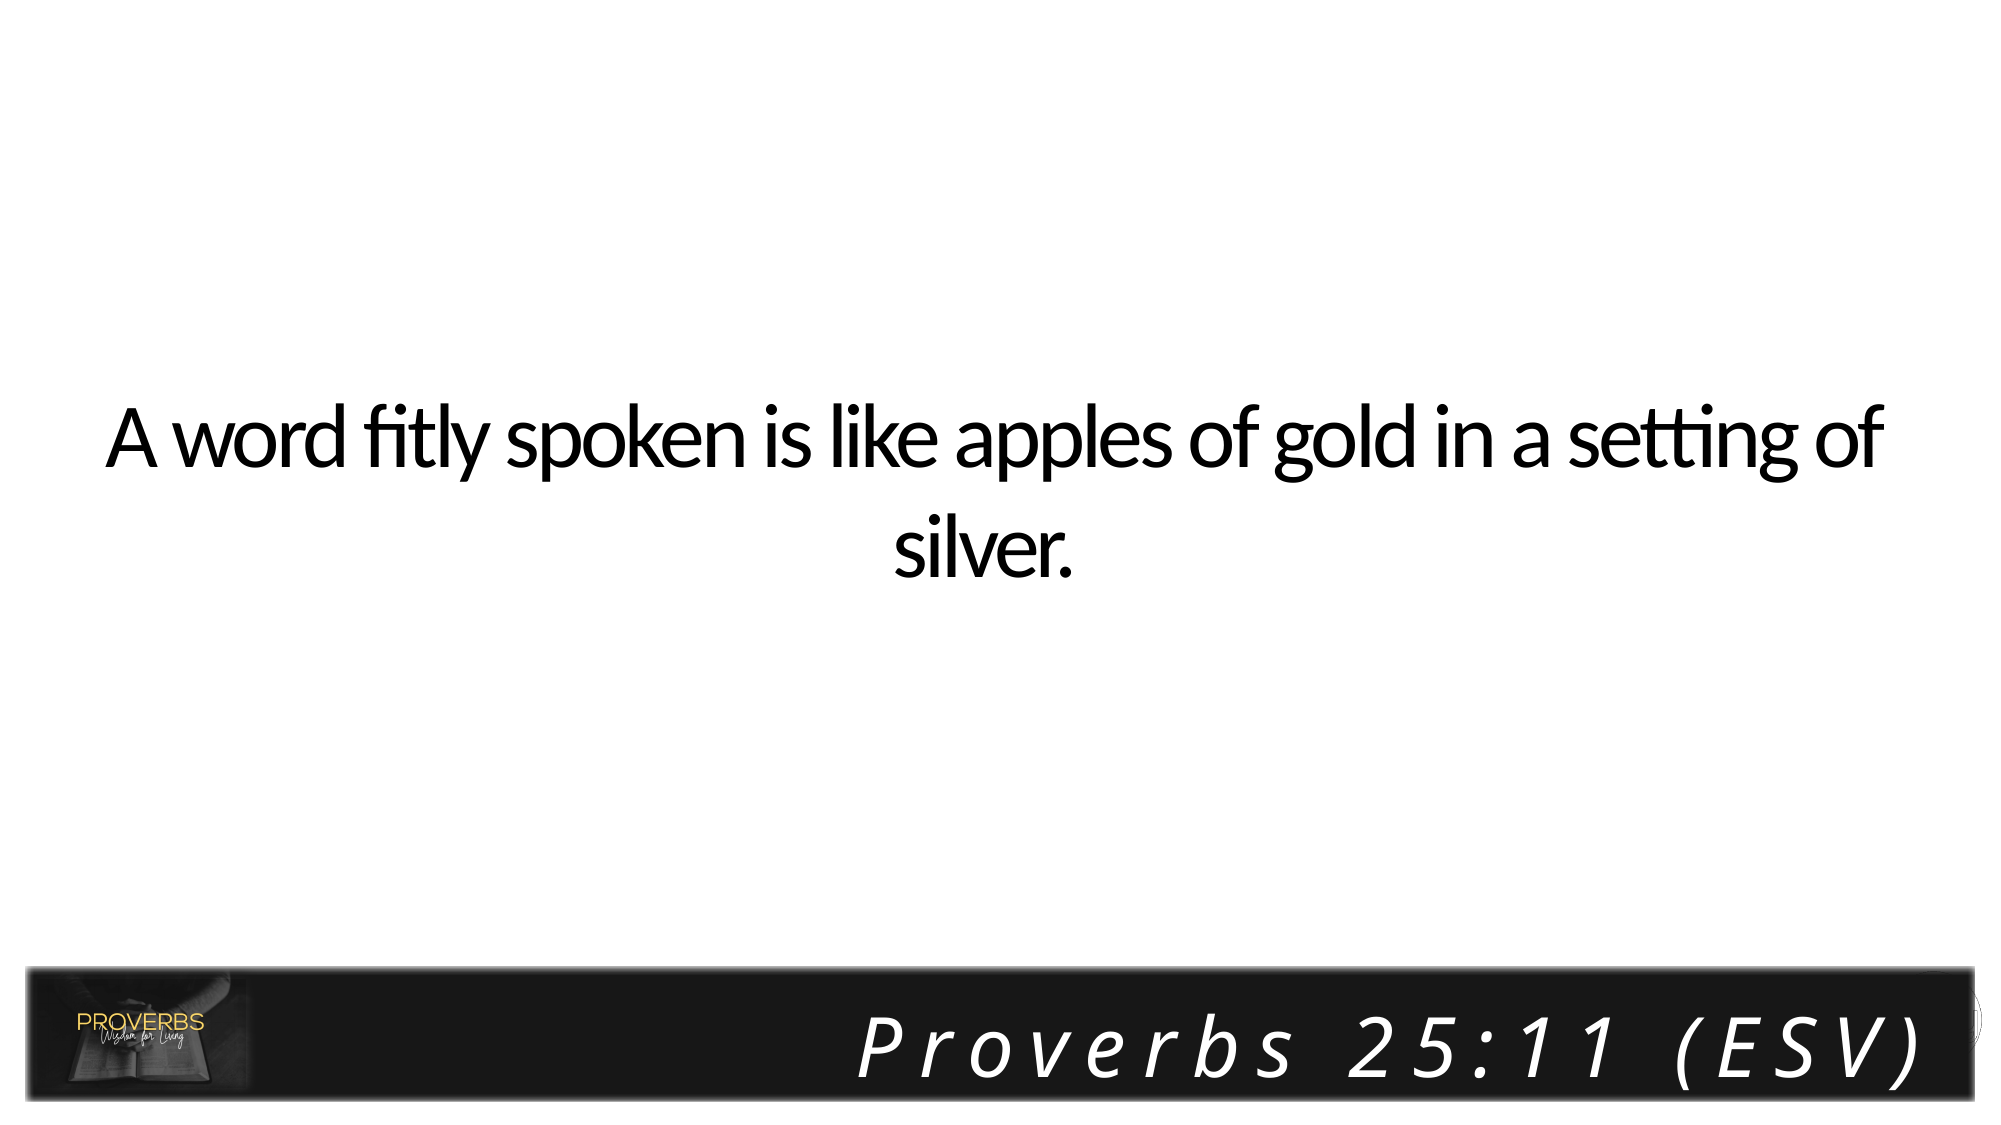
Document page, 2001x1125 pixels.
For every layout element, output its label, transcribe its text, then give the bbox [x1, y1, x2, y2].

text_box Proverbs 25:11 (ESV) [262, 977, 1968, 1096]
picture [1758, 966, 1990, 1074]
text_box A word fitly spoken is like apples of gold in a setting of silver. [68, 51, 1919, 920]
picture [25, 966, 258, 1098]
